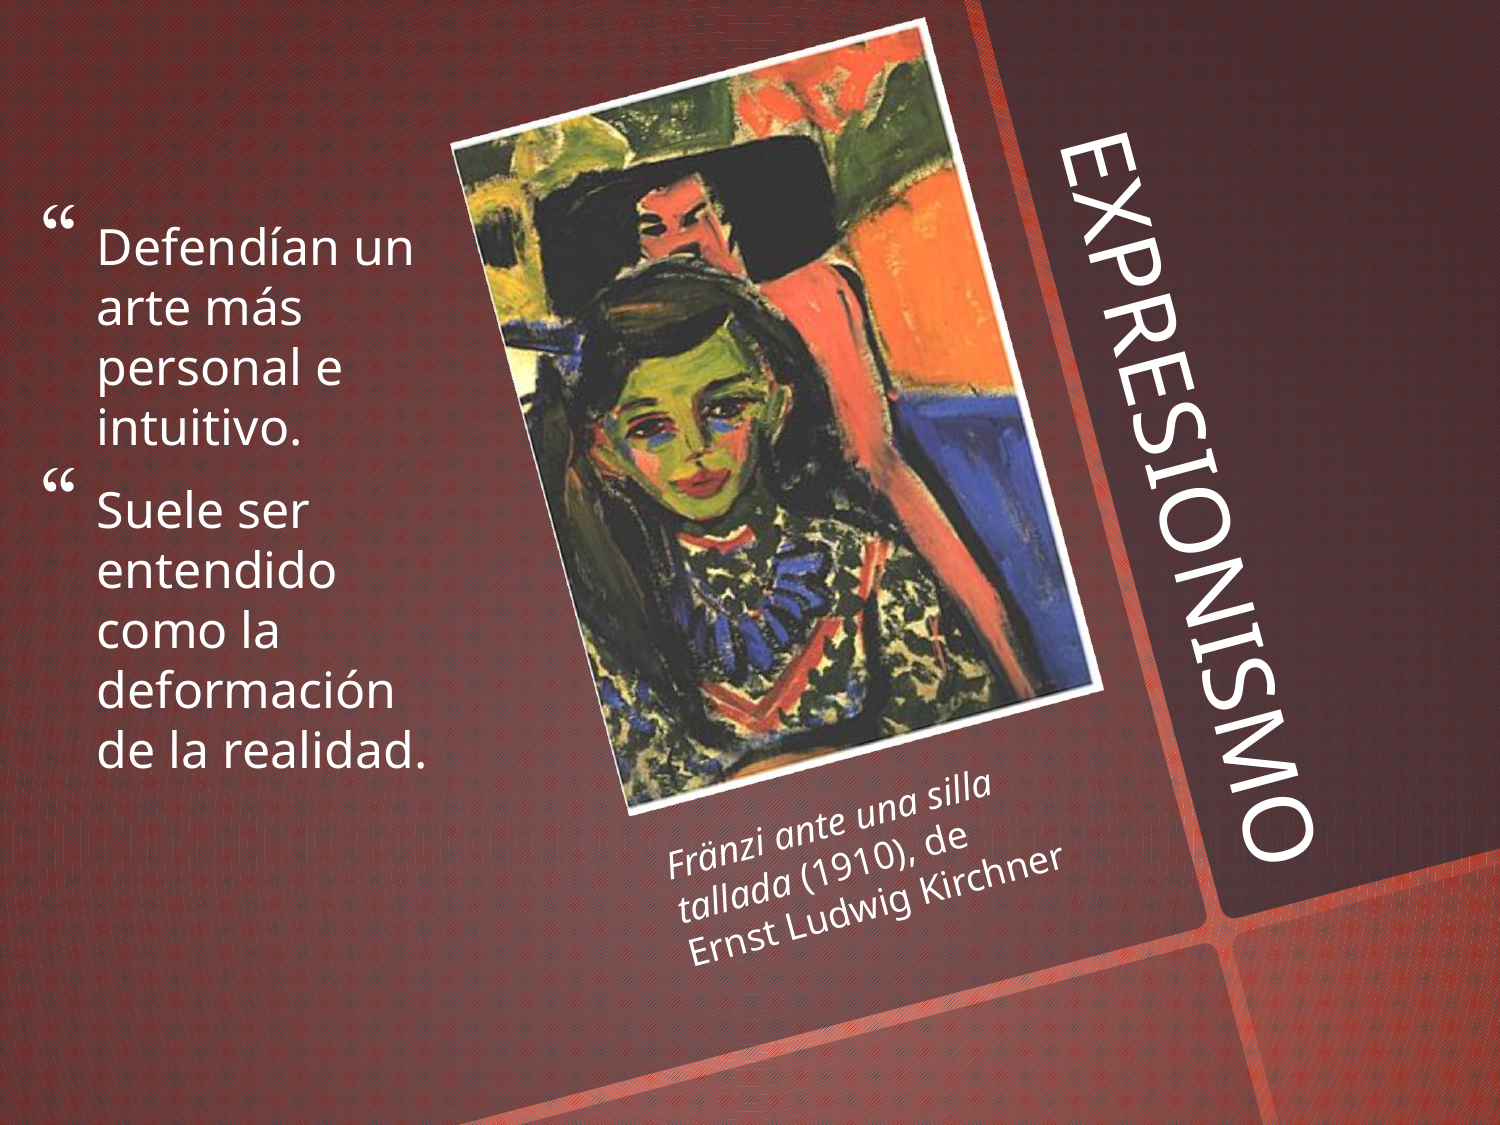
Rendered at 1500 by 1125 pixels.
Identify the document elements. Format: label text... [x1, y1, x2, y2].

text_box Fränzi ante una silla tallada (1910), de Ernst Ludwig Kirchner [643, 646, 1407, 986]
picture [451, 18, 1103, 815]
list Defendían un arte más personal e intuitivo. Suele ser entendido como la deformación de la realidad. [21, 208, 445, 855]
title EXPRESIONISMO [1033, 71, 1461, 896]
